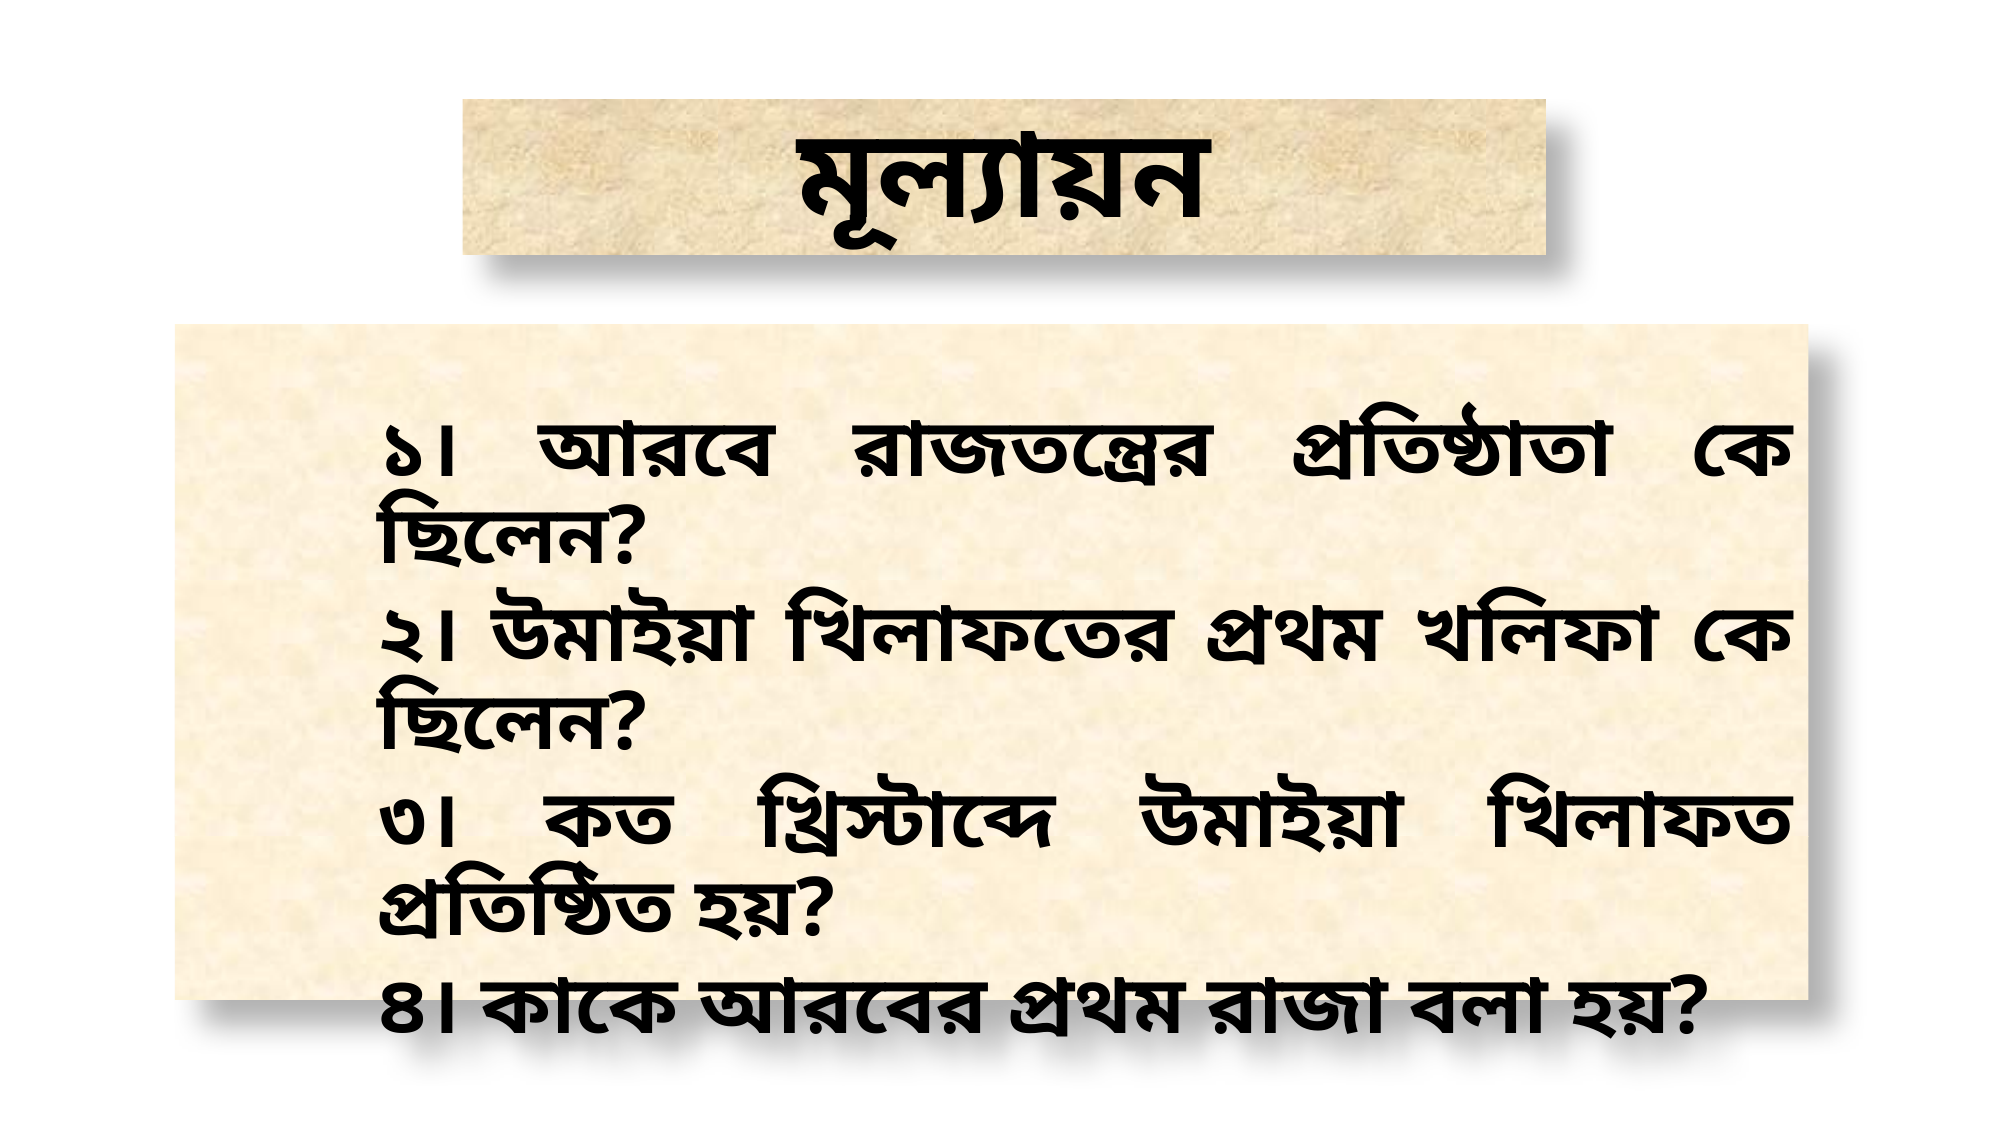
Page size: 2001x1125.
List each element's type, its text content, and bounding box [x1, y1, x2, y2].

list ১। আরবে রাজতন্ত্রের প্রতিষ্ঠাতা কে ছিলেন? ২। উমাইয়া খিলাফতের প্রথম খলিফা কে ছিলেন? ৩। কত খ্রিস্টাব্দে উমাইয়া খিলাফত প্রতিষ্ঠিত হয়? ৪। কাকে আরবের প্রথম রাজা বলা হয়? [174, 324, 1809, 1001]
title মূল্যায়ন [461, 99, 1547, 256]
